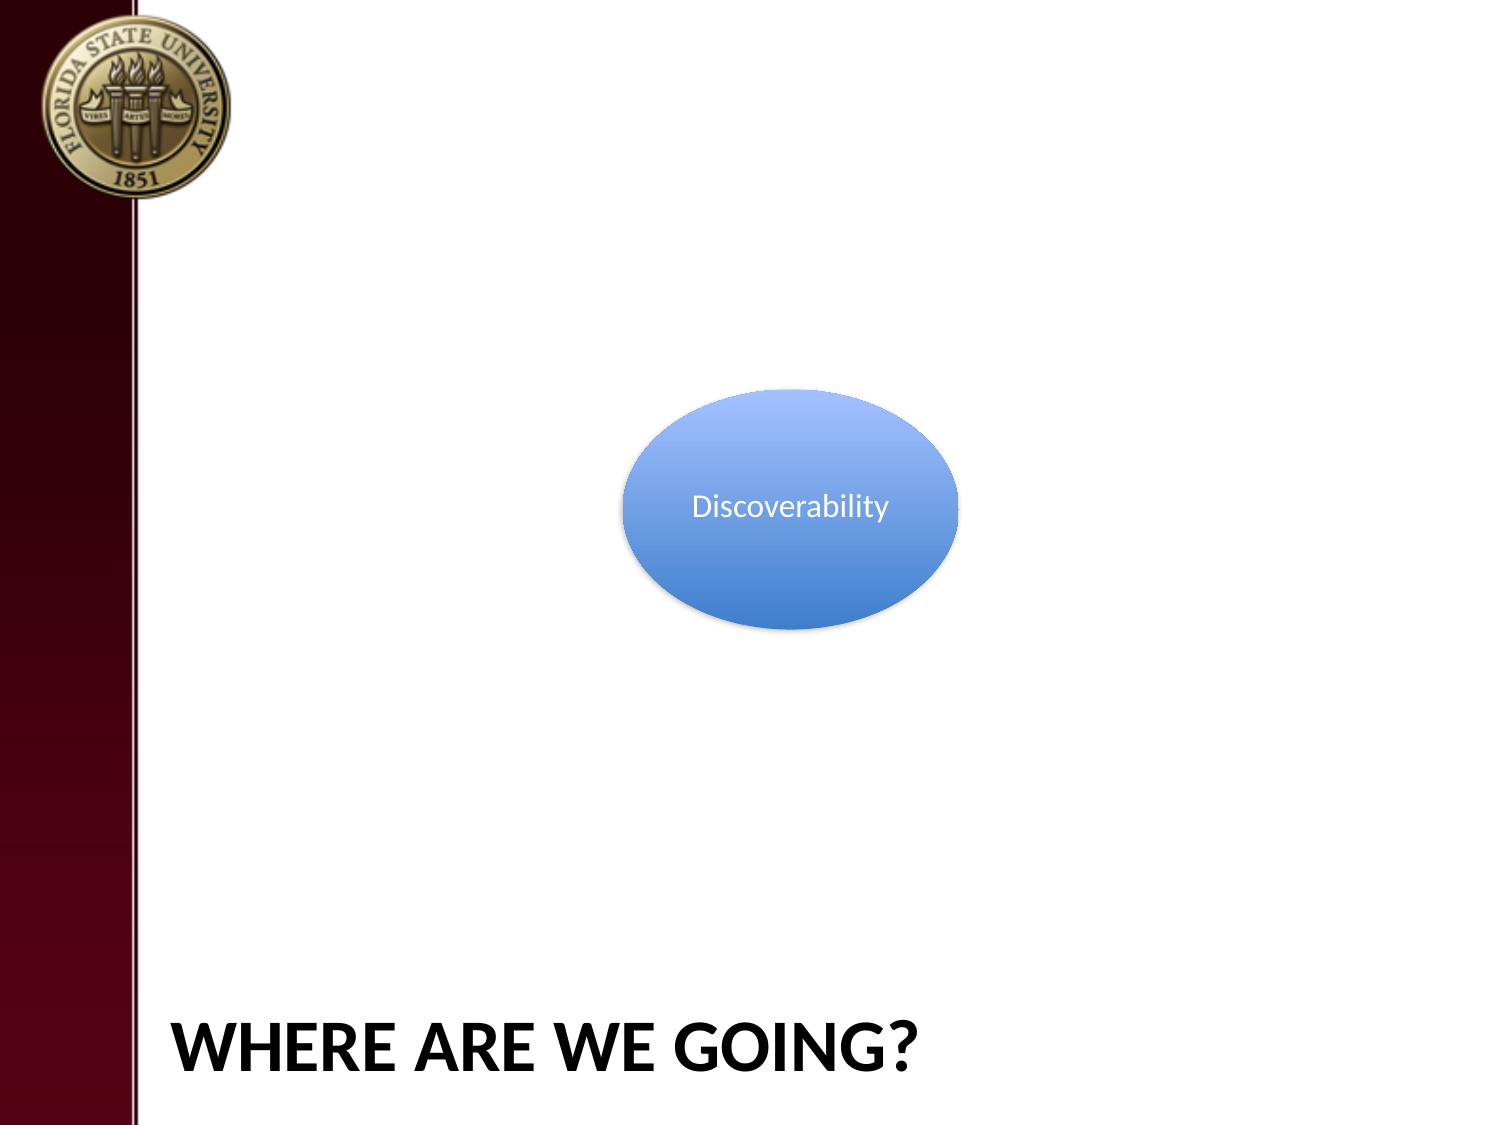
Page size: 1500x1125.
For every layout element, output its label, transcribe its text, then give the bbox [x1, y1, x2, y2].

picture [0, 0, 1500, 1125]
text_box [118, 29, 1464, 990]
title Where are we going? [155, 999, 1431, 1094]
